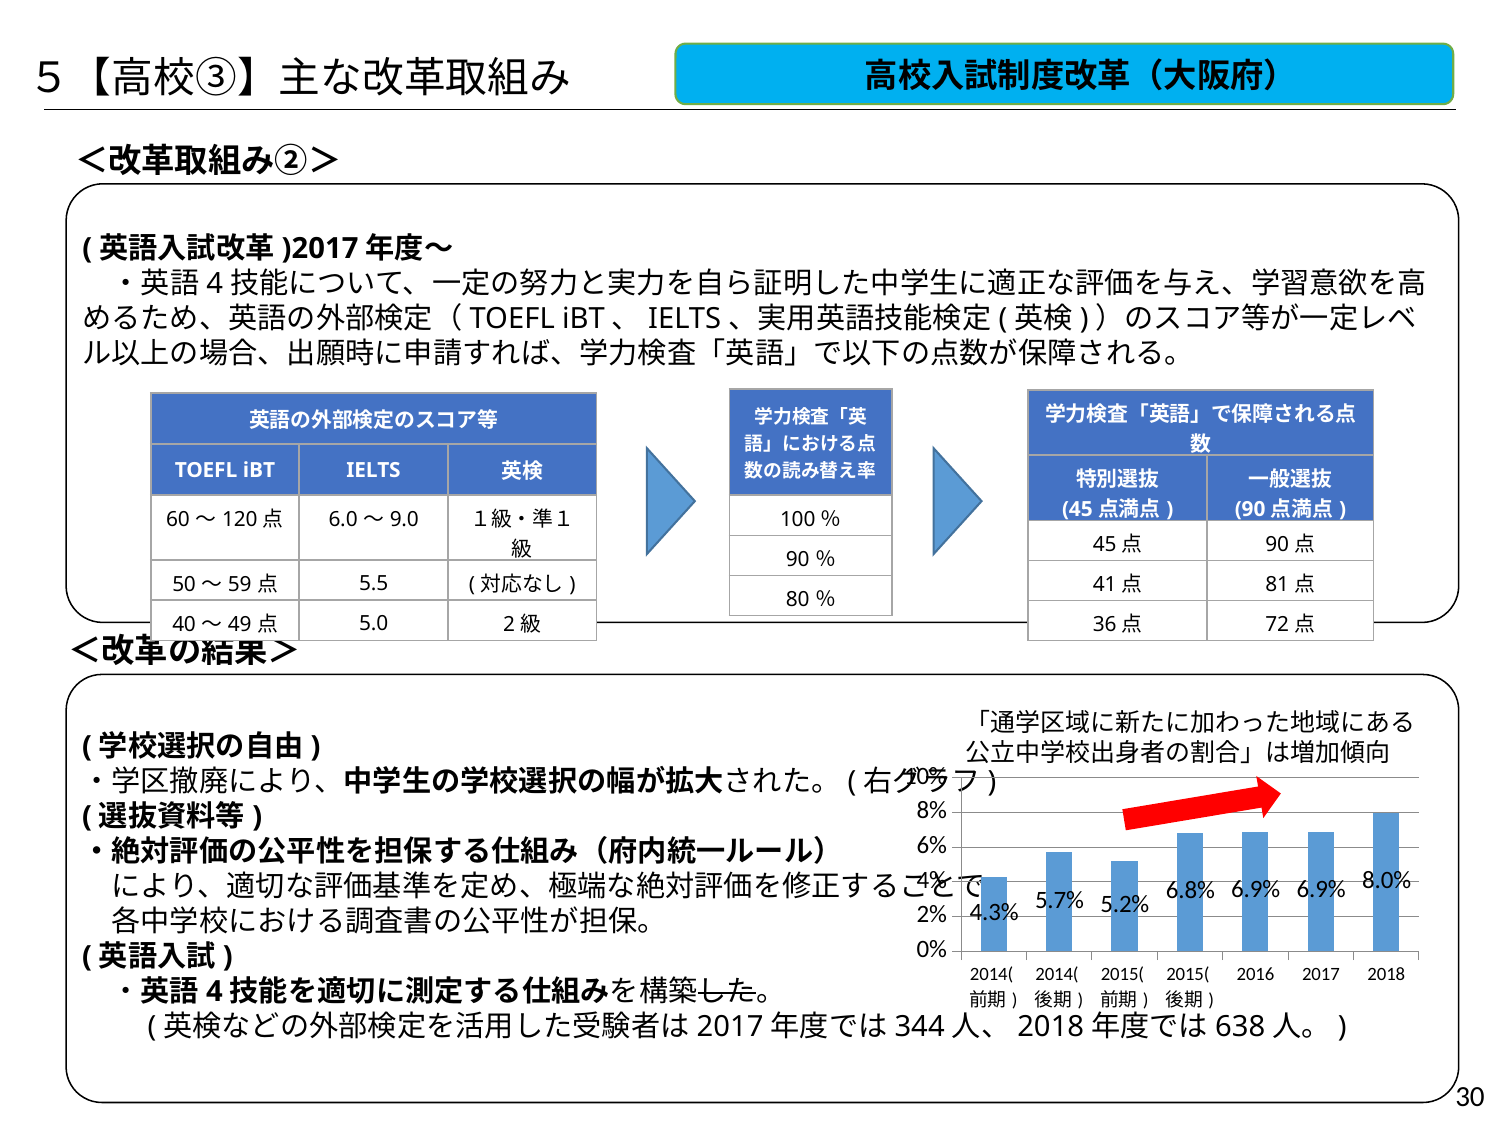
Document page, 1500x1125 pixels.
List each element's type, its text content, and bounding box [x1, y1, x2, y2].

table_cell 英検 [449, 445, 596, 494]
table_cell 50～59点 [152, 561, 298, 599]
text_box [932, 445, 983, 557]
table_header 学力検査「英語」における点数の読み替え率 [730, 390, 891, 494]
text_box ＜改革の結果＞ [53, 622, 811, 677]
text_box (英語入試改革)2017年度～ ・英語4技能について、一定の努力と実力を自ら証明した中学生に適正な評価を与え、学習意欲を高めるため、英語の外部検定（TOEFL iBT、IELTS、実用英語技能検定(英検)）のスコア等が一定レベル以上の場合、出願時に申請すれば、学力検査「英語」で以下の点数が保障される。 [66, 183, 1459, 623]
table_cell (対応なし) [449, 561, 596, 599]
table_cell 一般選抜 (90点満点) [1208, 456, 1373, 520]
table_cell 45点 [1029, 521, 1206, 560]
table_cell TOEFL iBT [152, 445, 298, 494]
table_cell 80％ [730, 576, 891, 615]
table_cell 72点 [1208, 601, 1373, 640]
chart [893, 760, 1430, 1017]
text_box ＜改革取組み②＞ [60, 131, 1454, 267]
table_cell 90％ [730, 536, 891, 575]
text_box [645, 445, 697, 557]
table_cell 5.5 [300, 561, 447, 599]
table_cell 60～120点 [152, 496, 298, 559]
table_cell 90点 [1208, 521, 1373, 560]
table_cell IELTS [300, 445, 447, 494]
table_cell 2級 [449, 601, 596, 640]
table_cell 100％ [730, 496, 891, 535]
text_box 高校入試制度改革（大阪府） [674, 42, 1455, 106]
table_cell 特別選抜 (45点満点) [1029, 456, 1206, 520]
table_cell 81点 [1208, 561, 1373, 600]
table_cell 6.0～9.0 [300, 496, 447, 559]
table_cell 40～49点 [152, 601, 298, 640]
table_cell 5.0 [300, 601, 447, 640]
table_header 学力検査「英語」で保障される点数 [1029, 391, 1373, 454]
table_header 英語の外部検定のスコア等 [152, 394, 596, 443]
text_box ５【高校③】主な改革取組み [13, 43, 628, 109]
table_cell １級・準１級 [449, 496, 596, 559]
table_cell 41点 [1029, 561, 1206, 600]
table_cell 36点 [1029, 601, 1206, 640]
text_box (学校選択の自由) ・学区撤廃により、中学生の学校選択の幅が拡大された。(右グラフ) (選抜資料等) ・絶対評価の公平性を担保する仕組み（府内統一ルール） により、適切な評価基準を定め、極端な絶対評価を修正することで、 各中学校における調査書の公平性が担保。 (英語入試) ・英語4技能を適切に測定する仕組みを構築した。 (英検などの外部検定を活用した受験者は2017年度では344人、2018年度では638人。) [66, 674, 1459, 1103]
slide_number 30 [1162, 1065, 1500, 1125]
text_box 「通学区域に新たに加わった地域にある 公立中学校出身者の割合」は増加傾向 [950, 699, 1490, 774]
